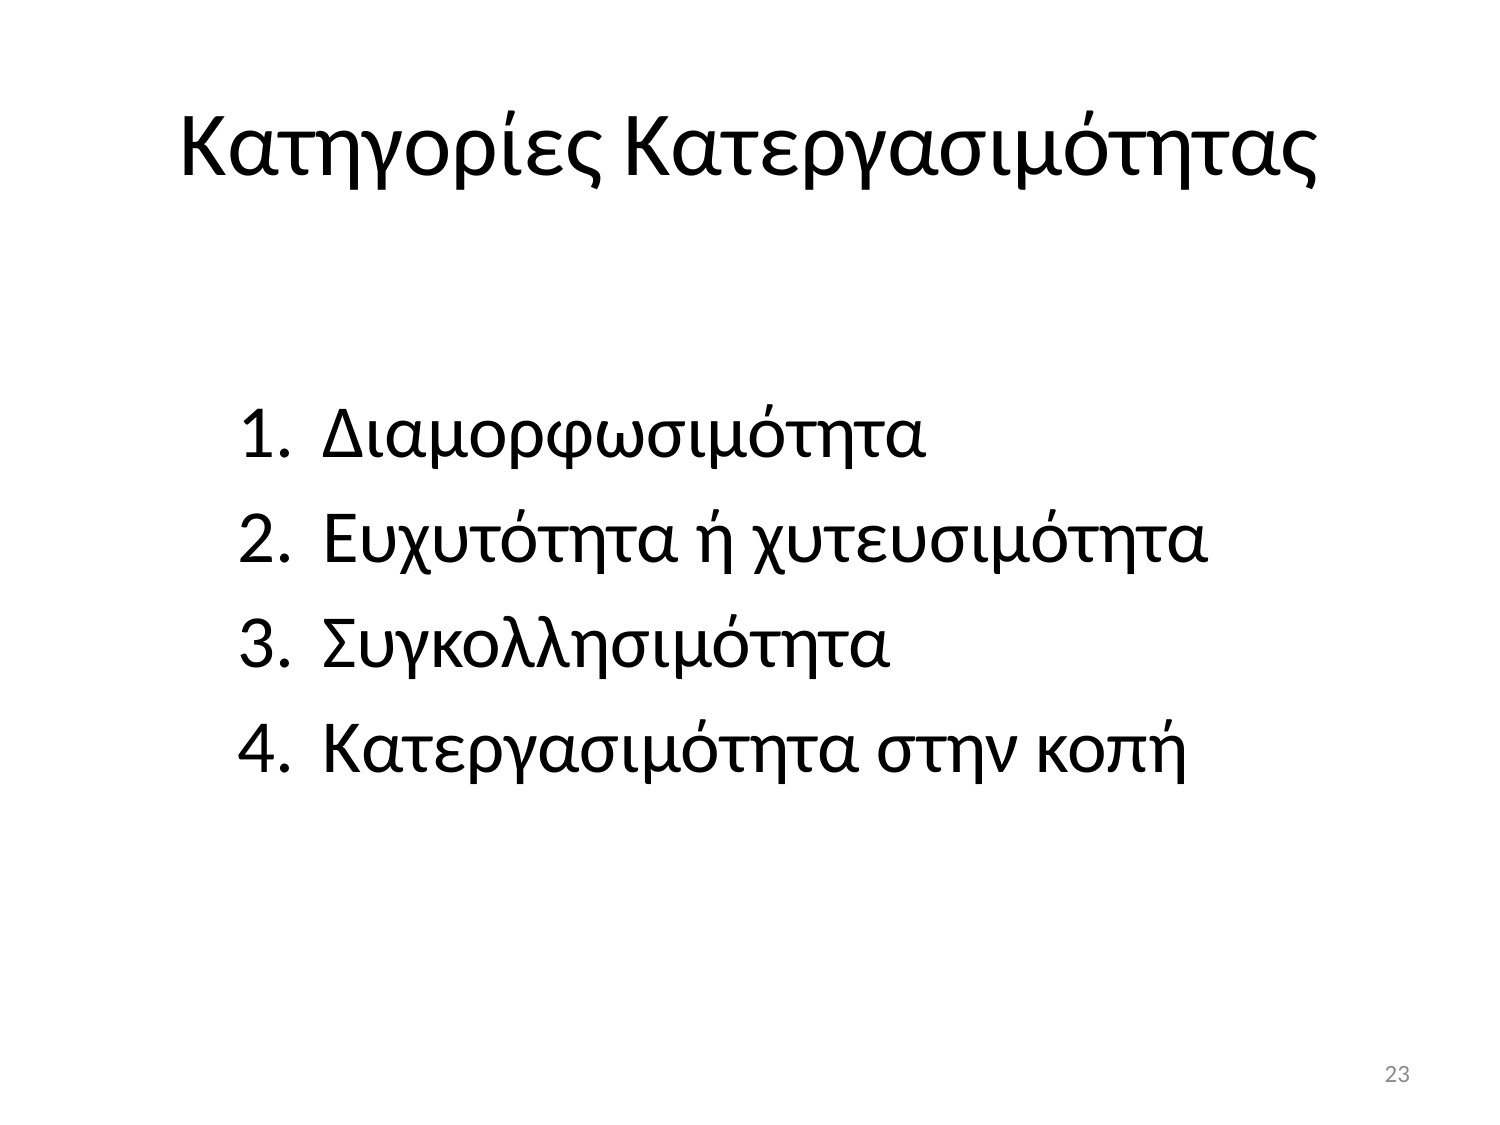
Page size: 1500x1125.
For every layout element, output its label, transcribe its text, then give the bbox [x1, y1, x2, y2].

list Διαμορφωσιμότητα Ευχυτότητα ή χυτευσιμότητα Συγκολλησιμότητα Κατεργασιμότητα στην κοπή [222, 375, 1266, 914]
slide_number 23 [1074, 1042, 1425, 1103]
title Κατηγορίες Κατεργασιμότητας [75, 45, 1425, 233]
